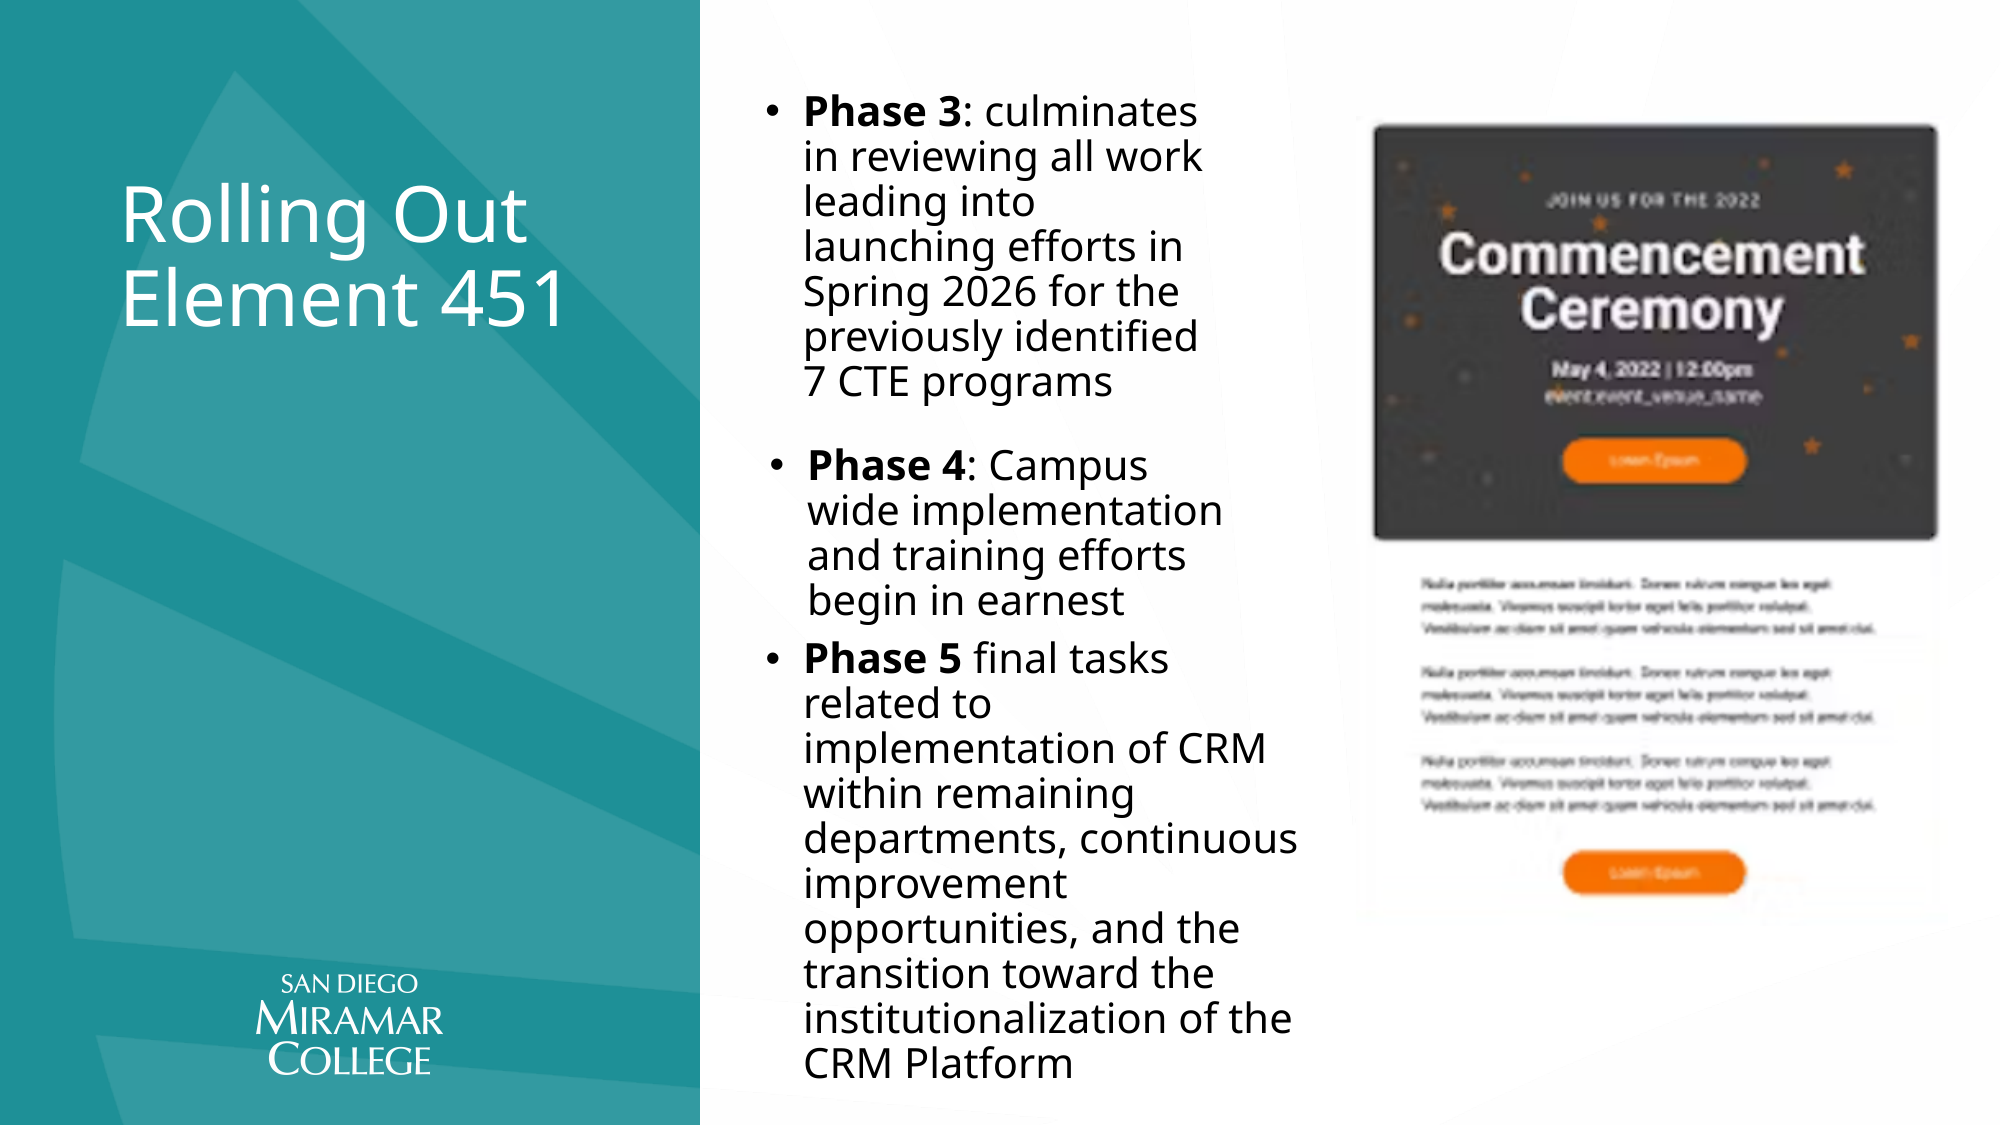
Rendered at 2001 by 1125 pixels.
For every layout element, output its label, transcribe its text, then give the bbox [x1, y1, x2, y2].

text_box Phase 4: Campus wide implementation and training efforts begin in earnest [754, 435, 1246, 633]
picture [0, 0, 2001, 1125]
text_box Phase 5 final tasks related to implementation of CRM within remaining departments, continuous improvement opportunities, and the transition toward the institutionalization of the CRM Platform [750, 660, 1315, 1066]
text_box Phase 3: culminates in reviewing all work leading into launching efforts in Spring 2026 for the previously identified 7 CTE programs [750, 73, 1242, 422]
title Rolling Out Element 451 [104, 150, 596, 368]
